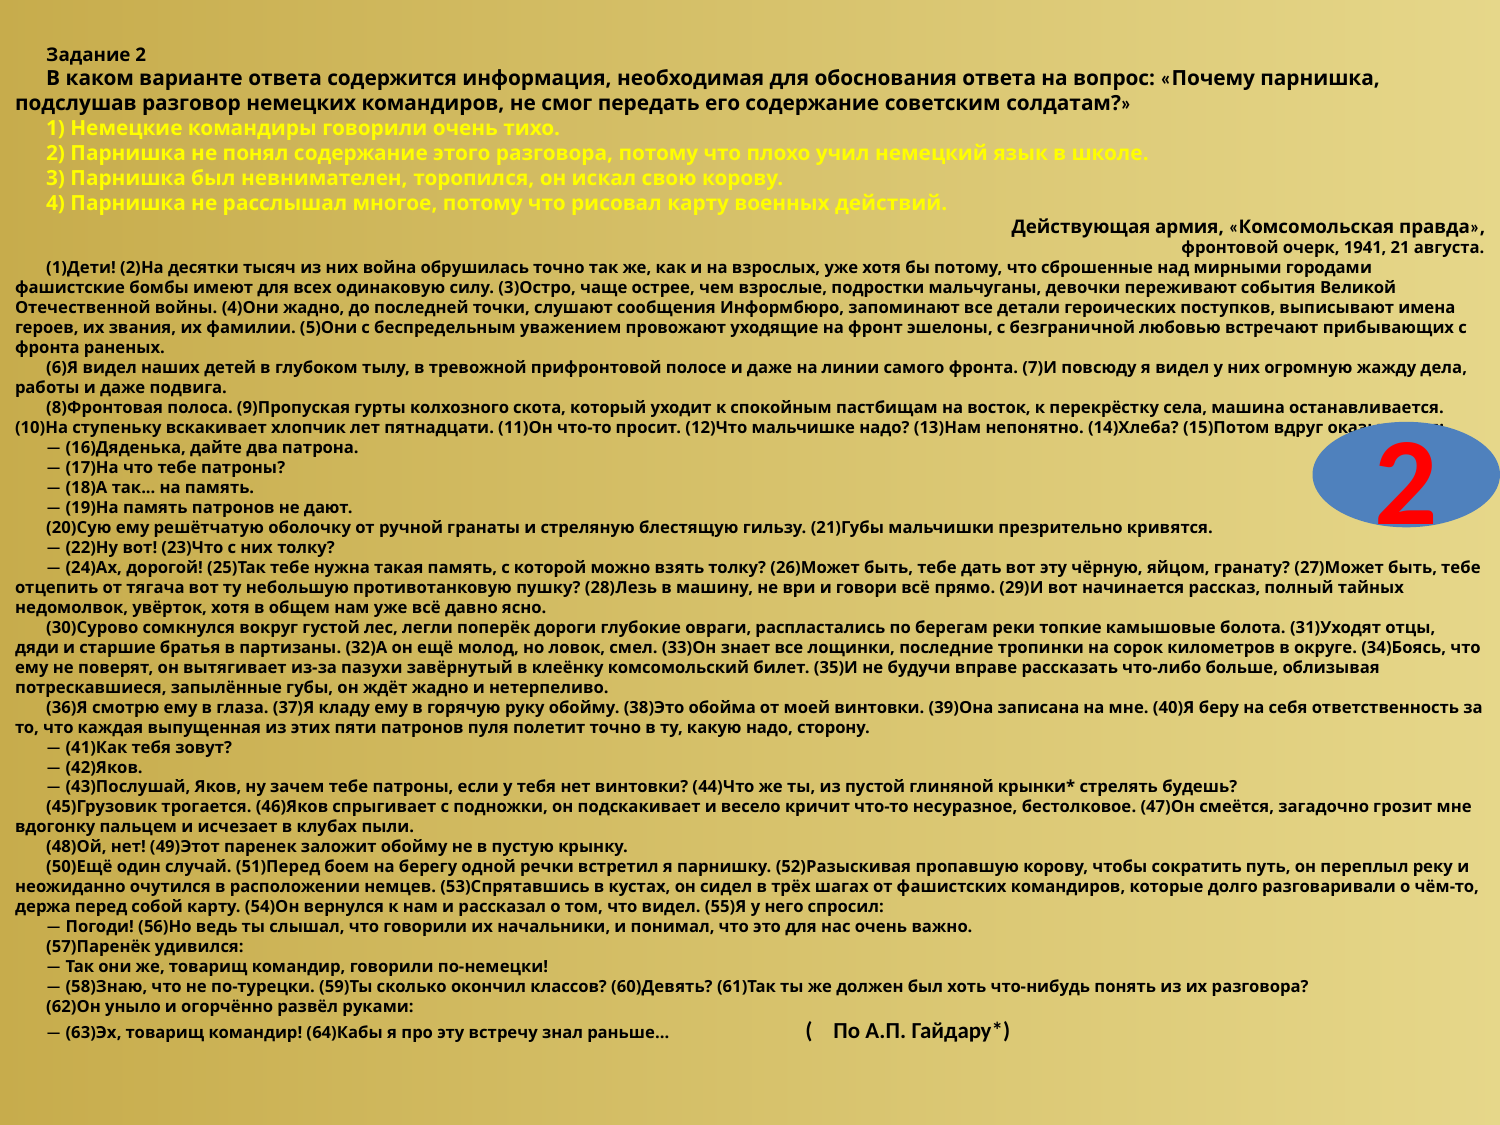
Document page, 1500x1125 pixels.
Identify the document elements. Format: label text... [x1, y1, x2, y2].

text_box 2 [1310, 419, 1500, 530]
text_box Задание 2 В каком варианте ответа содержится информация, необходимая для обоснования ответа на вопрос: «Почему парнишка, подслушав разговор немецких командиров, не смог передать его содержание советским солдатам?» 1) Немецкие командиры говорили очень тихо. 2) Парнишка не понял содержание этого разговора, потому что плохо учил немецкий язык в школе. 3) Парнишка был невнимателен, торопился, он искал свою корову. 4) Парнишка не расслышал многое, потому что рисовал карту военных действий. Действующая армия, «Комсомольская правда», фронтовой очерк, 1941, 21 августа. (1)Дети! (2)На десятки тысяч из них война обрушилась точно так же, как и на взрослых, уже хотя бы потому, что сброшенные над мирными городами фашистские бомбы имеют для всех одинаковую силу. (3)Остро, чаще острее, чем взрослые, подростки мальчуганы, девочки переживают события Великой Отечественной войны. (4)Они жадно, до последней точки, слушают сообщения Информбюро, запоминают все детали героических поступков, выписывают имена героев, их звания, их фамилии. (5)Они с беспредельным уважением провожают уходящие на фронт эшелоны, с безграничной любовью встречают прибывающих с фронта раненых. (6)Я видел наших детей в глубоком тылу, в тревожной прифронтовой полосе и даже на линии самого фронта. (7)И повсюду я видел у них огромную жажду дела, работы и даже подвига. (8)Фронтовая полоса. (9)Пропуская гурты колхозного скота, который уходит к спокойным пастбищам на восток, к перекрёстку села, машина останавливается. (10)На ступеньку вскакивает хлопчик лет пятнадцати. (11)Он что-то просит. (12)Что мальчишке надо? (13)Нам непонятно. (14)Хлеба? (15)Потом вдруг оказывается: — (16)Дяденька, дайте два патрона. — (17)На что тебе патроны? — (18)А так... на память. — (19)На память патронов не дают. (20)Сую ему решётчатую оболочку от ручной гранаты и стреляную блестящую гильзу. (21)Губы мальчишки презрительно кривятся. — (22)Ну вот! (23)Что с них толку? — (24)Ах, дорогой! (25)Так тебе нужна такая память, с которой можно взять толку? (26)Может быть, тебе дать вот эту чёрную, яйцом, гранату? (27)Может быть, тебе отцепить от тягача вот ту небольшую противотанковую пушку? (28)Лезь в машину, не ври и говори всё прямо. (29)И вот начинается рассказ, полный тайных недомолвок, увёрток, хотя в общем нам уже всё давно ясно. (30)Сурово сомкнулся вокруг густой лес, легли поперёк дороги глубокие овраги, распластались по берегам реки топкие камышовые болота. (31)Уходят отцы, дяди и старшие братья в партизаны. (32)А он ещё молод, но ловок, смел. (33)Он знает все лощинки, последние тропинки на сорок километров в округе. (34)Боясь, что ему не поверят, он вытягивает из-за пазухи завёрнутый в клеёнку комсомольский билет. (35)И не будучи вправе рассказать что-либо больше, облизывая потрескавшиеся, запылённые губы, он ждёт жадно и нетерпеливо. (36)Я смотрю ему в глаза. (37)Я кладу ему в горячую руку обойму. (38)Это обойма от моей винтовки. (39)Она записана на мне. (40)Я беру на себя ответственность за то, что каждая выпущенная из этих пяти патронов пуля полетит точно в ту, какую надо, сторону. — (41)Как тебя зовут? — (42)Яков. — (43)Послушай, Яков, ну зачем тебе патроны, если у тебя нет винтовки? (44)Что же ты, из пустой глиняной крынки* стрелять будешь? (45)Грузовик трогается. (46)Яков спрыгивает с подножки, он подскакивает и весело кричит что-то несуразное, бестолковое. (47)Он смеётся, загадочно грозит мне вдогонку пальцем и исчезает в клубах пыли. (48)Ой, нет! (49)Этот паренек заложит обойму не в пустую крынку. (50)Ещё один случай. (51)Перед боем на берегу одной речки встретил я парнишку. (52)Разыскивая пропавшую корову, чтобы сократить путь, он переплыл реку и неожиданно очутился в расположении немцев. (53)Спрятавшись в кустах, он сидел в трёх шагах от фашистских командиров, которые долго разговаривали о чём-то, держа перед собой карту. (54)Он вернулся к нам и рассказал о том, что видел. (55)Я у него спросил: — Погоди! (56)Но ведь ты слышал, что говорили их начальники, и понимал, что это для нас очень важно. (57)Паренёк удивился: — Так они же, товарищ командир, говорили по-немецки! — (58)Знаю, что не по-турецки. (59)Ты сколько окончил классов? (60)Девять? (61)Так ты же должен был хоть что-нибудь понять из их разговора? (62)Он уныло и огорчённо развёл руками: — (63)Эх, товарищ командир! (64)Кабы я про эту встречу знал раньше... ( По А.П. Гайдару*) [0, 35, 1500, 1091]
